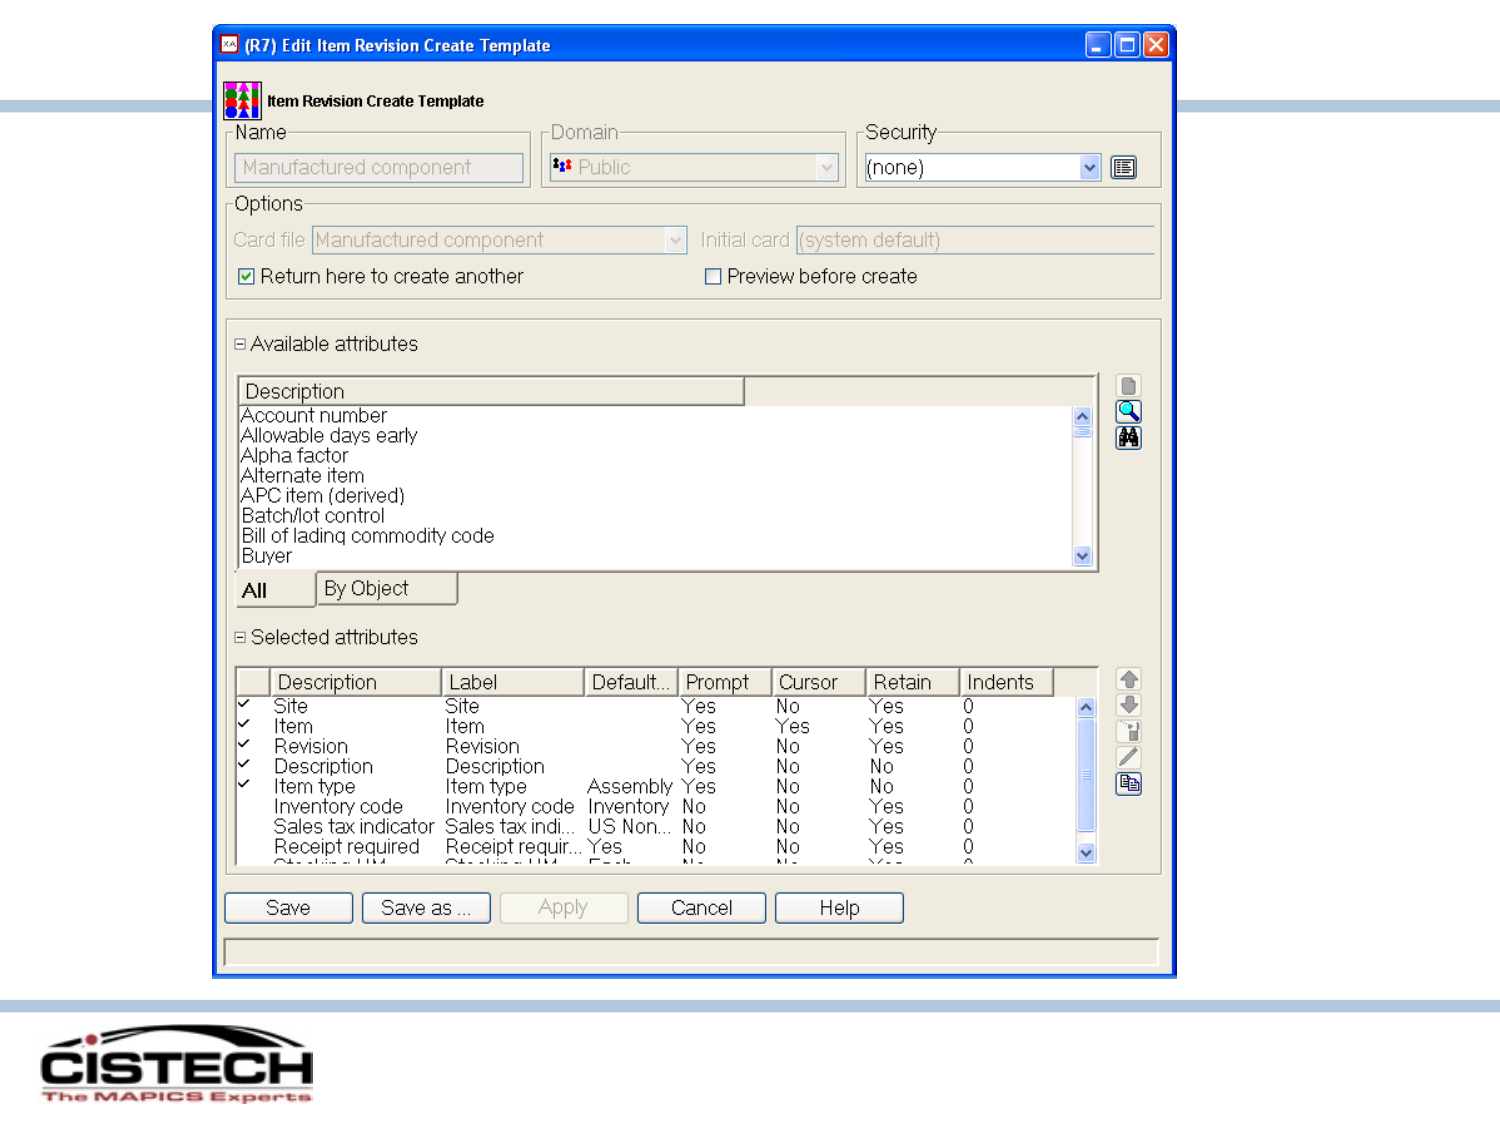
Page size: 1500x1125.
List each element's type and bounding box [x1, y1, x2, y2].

picture [37, 1024, 313, 1104]
picture [212, 24, 1177, 979]
